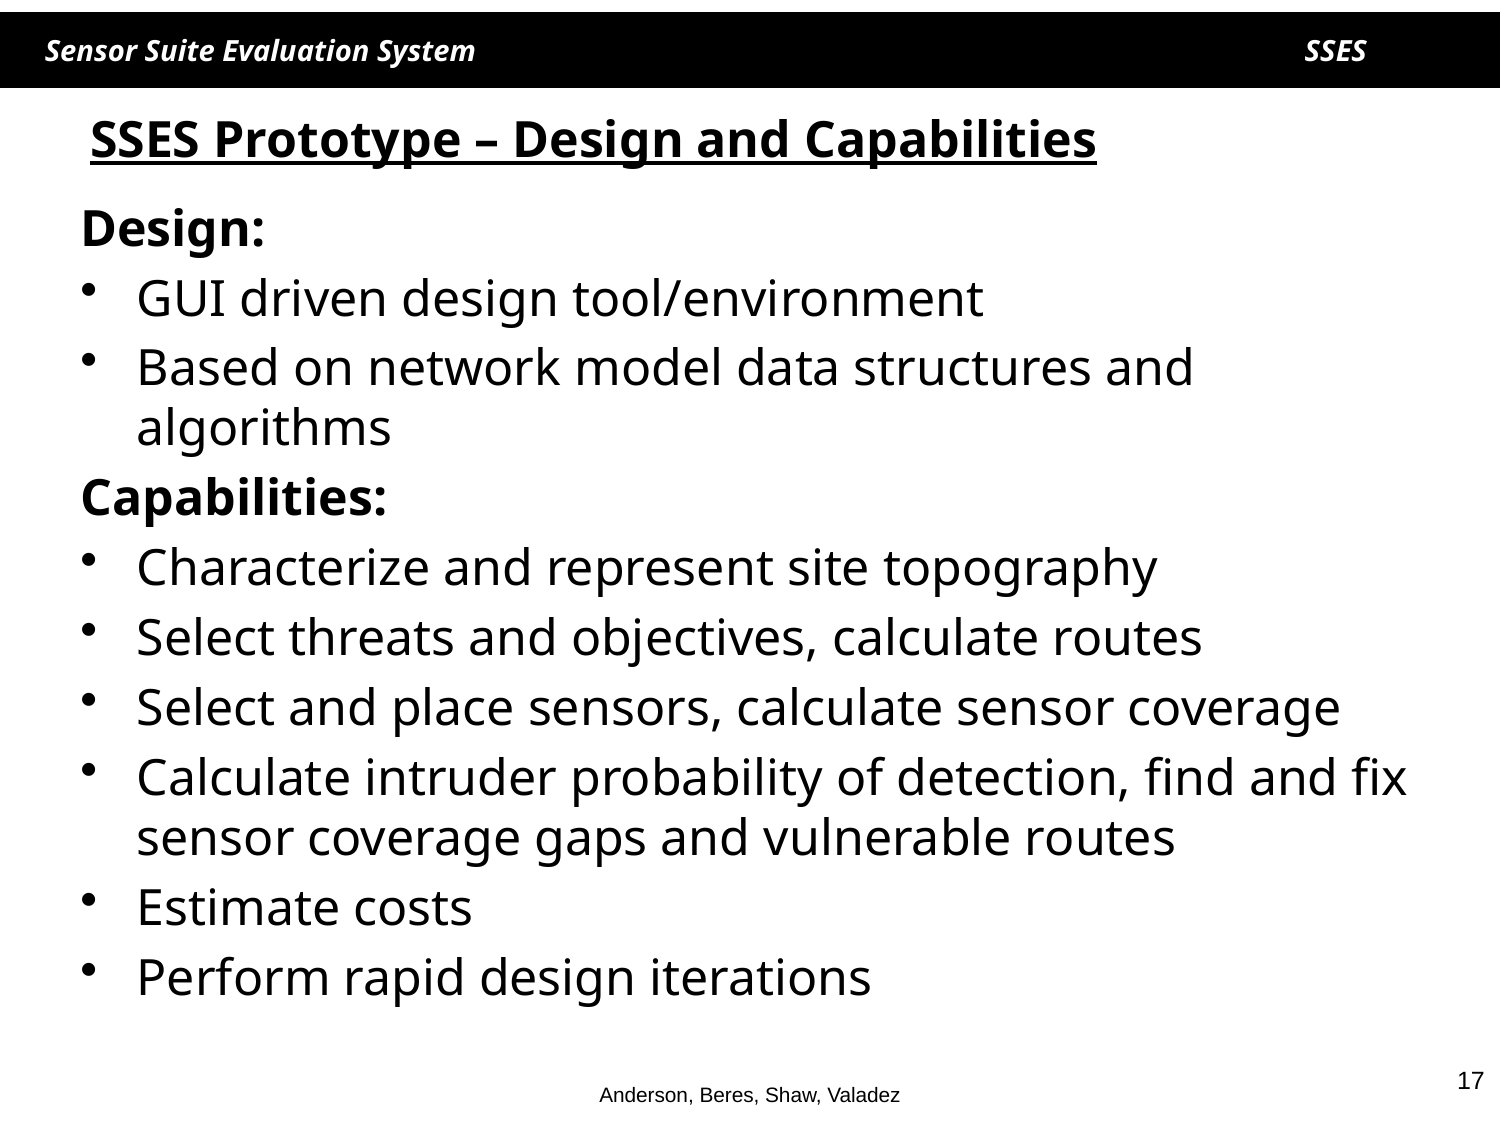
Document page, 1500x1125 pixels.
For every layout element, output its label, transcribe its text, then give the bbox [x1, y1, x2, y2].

title SSES Prototype – Design and Capabilities [74, 74, 1500, 201]
slide_number 17 [1149, 1056, 1500, 1125]
footer Anderson, Beres, Shaw, Valadez [472, 1061, 1028, 1115]
list Design: GUI driven design tool/environment Based on network model data structures and algorithms Capabilities: Characterize and represent site topography Select threats and objectives, calculate routes Select and place sensors, calculate sensor coverage Calculate intruder probability of detection, find and fix sensor coverage gaps and vulnerable routes Estimate costs Perform rapid design iterations [65, 188, 1466, 981]
